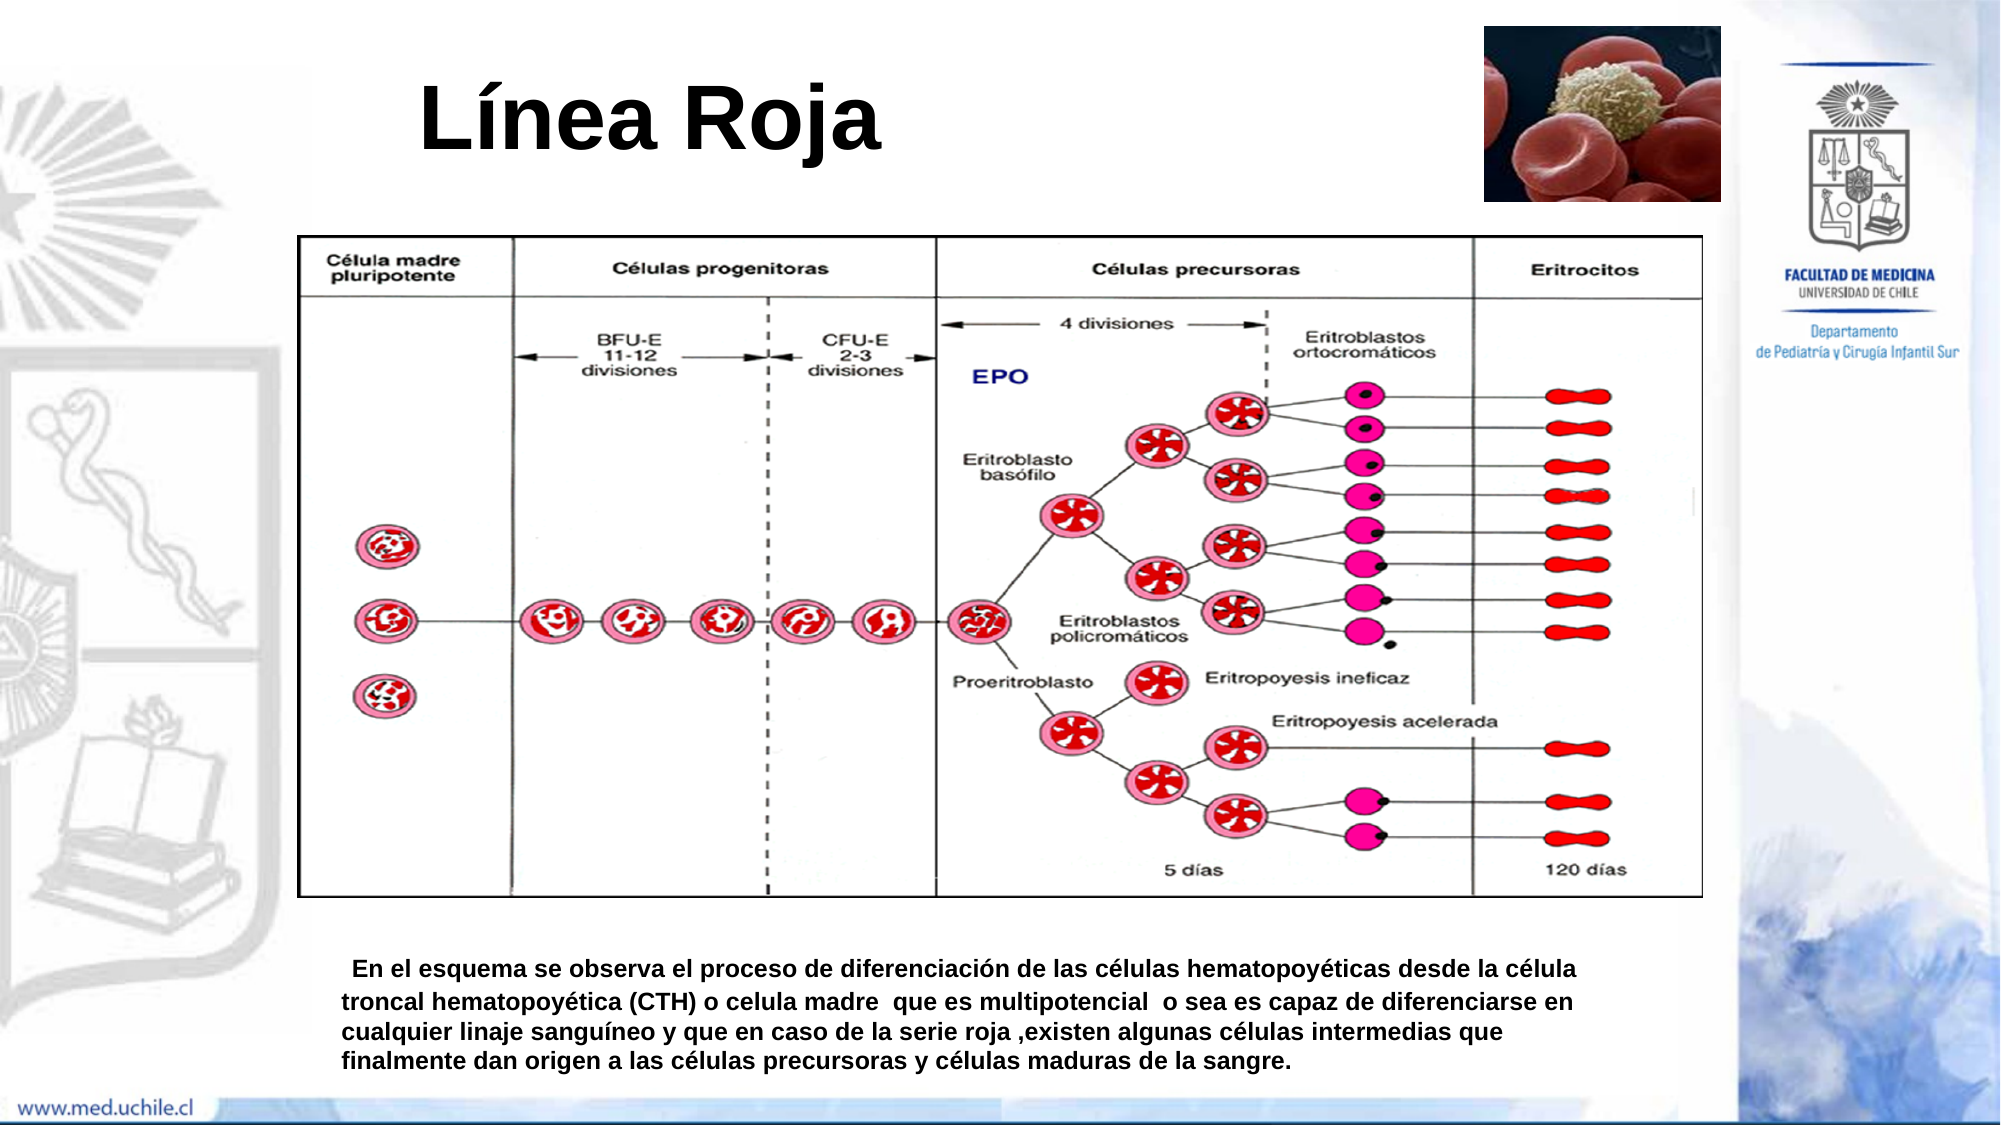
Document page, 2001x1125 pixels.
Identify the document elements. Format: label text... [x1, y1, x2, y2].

title Línea Roja [326, 26, 1022, 214]
picture [0, 0, 2001, 1125]
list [296, 235, 1703, 898]
text_box En el esquema se observa el proceso de diferenciación de las células hematopoyéticas desde la célula troncal hematopoyética (CTH) o celula madre que es multipotencial o sea es capaz de diferenciarse en cualquier linaje sanguíneo y que en caso de la serie roja ,existen algunas células intermedias que finalmente dan origen a las células precursoras y células maduras de la sangre. [326, 932, 1645, 1083]
